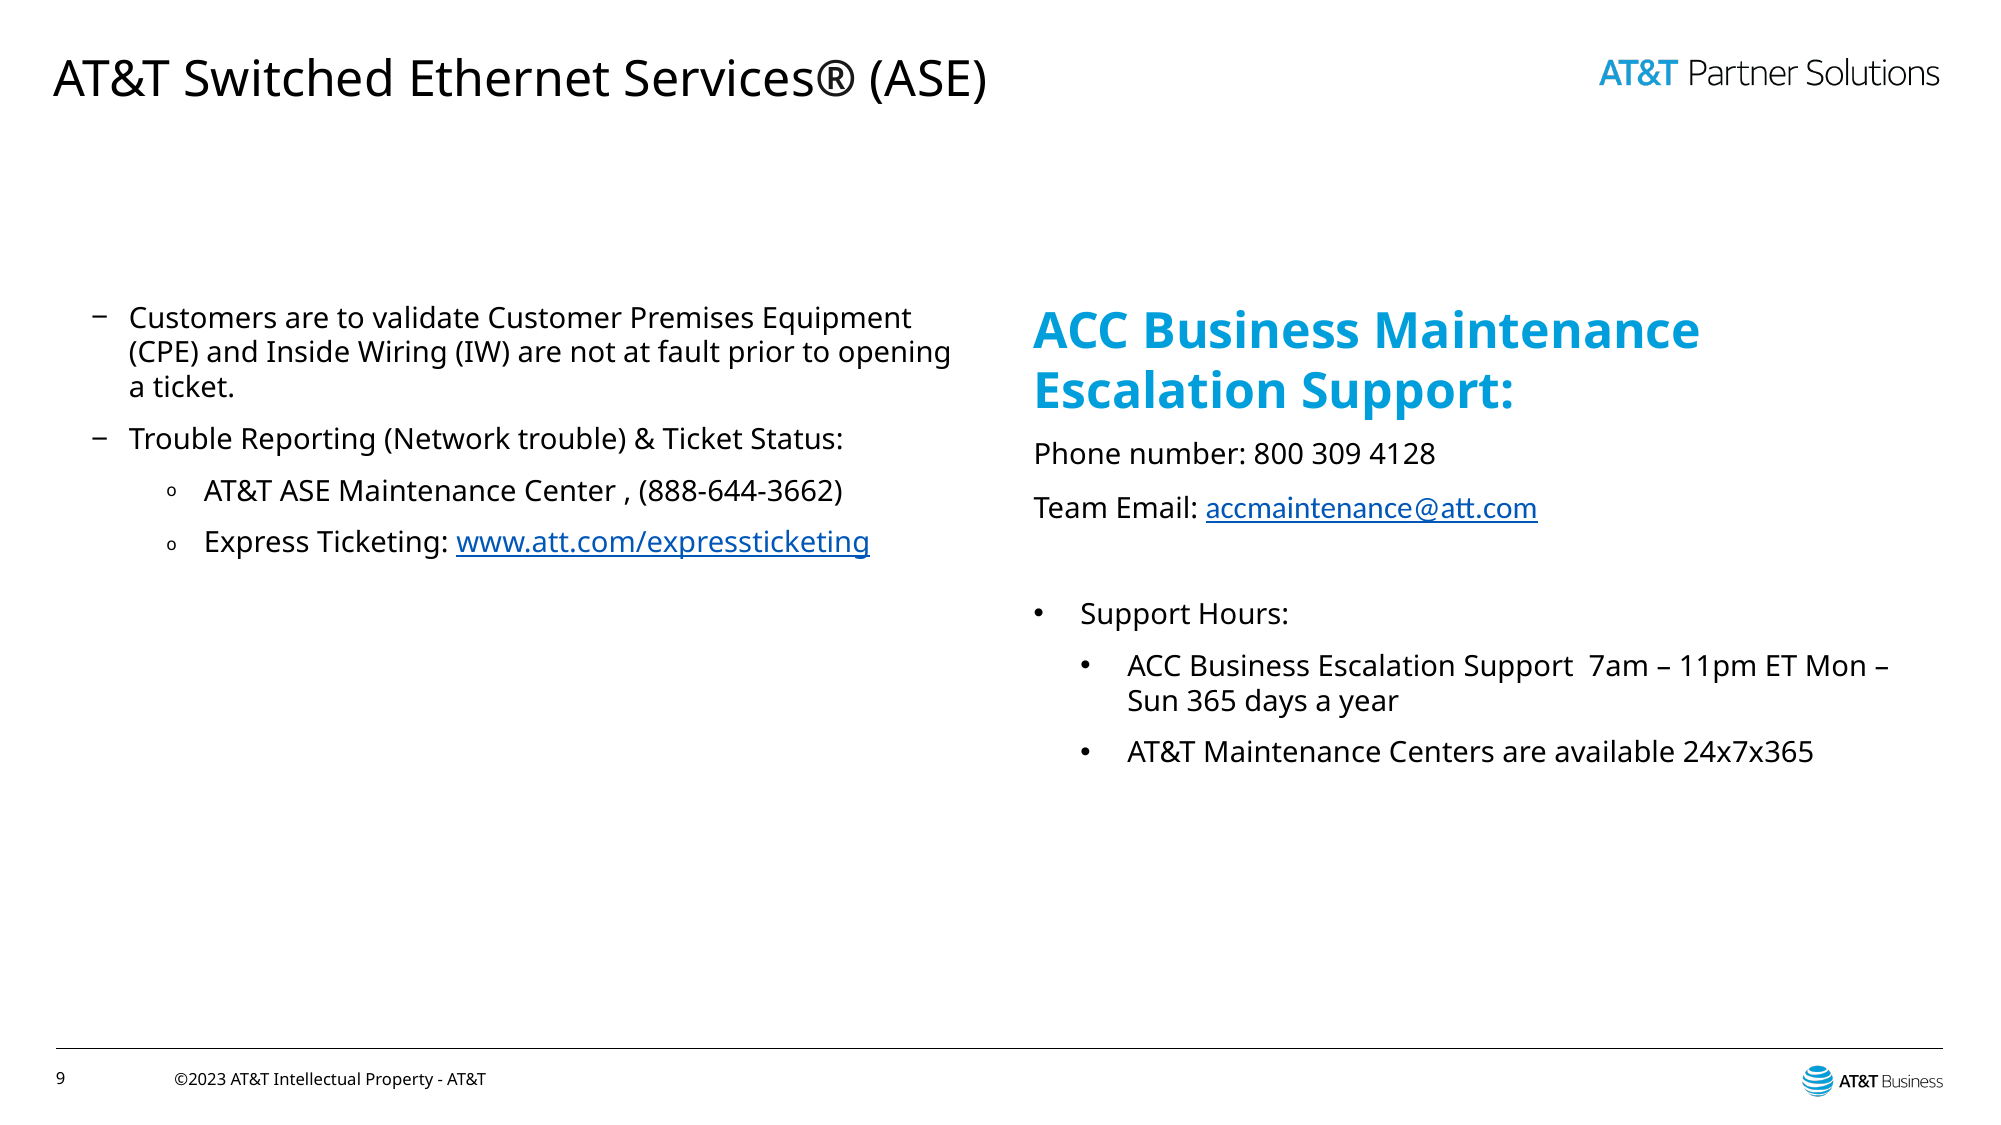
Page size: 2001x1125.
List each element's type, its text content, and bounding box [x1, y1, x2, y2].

picture [1787, 1050, 1958, 1112]
footer ©2023 AT&T Intellectual Property - AT&T [174, 1065, 1109, 1097]
title AT&T Switched Ethernet Services® (ASE) [54, 46, 1943, 188]
slide_number 9 [55, 1065, 174, 1097]
list ACC Business Maintenance Escalation Support: Phone number: 800 309 4128 Team Email: accmaintenance@att.com Support Hours: ACC Business Escalation Support 7am – 11pm ET Mon – Sun 365 days a year AT&T Maintenance Centers are available 24x7x365 [1033, 298, 1942, 1011]
picture [1574, 34, 1964, 110]
list Customers are to validate Customer Premises Equipment (CPE) and Inside Wiring (IW) are not at fault prior to opening a ticket. Trouble Reporting (Network trouble) & Ticket Status: AT&T ASE Maintenance Center , (888-644-3662) Express Ticketing: www.att.com/expressticketing [54, 298, 963, 1011]
